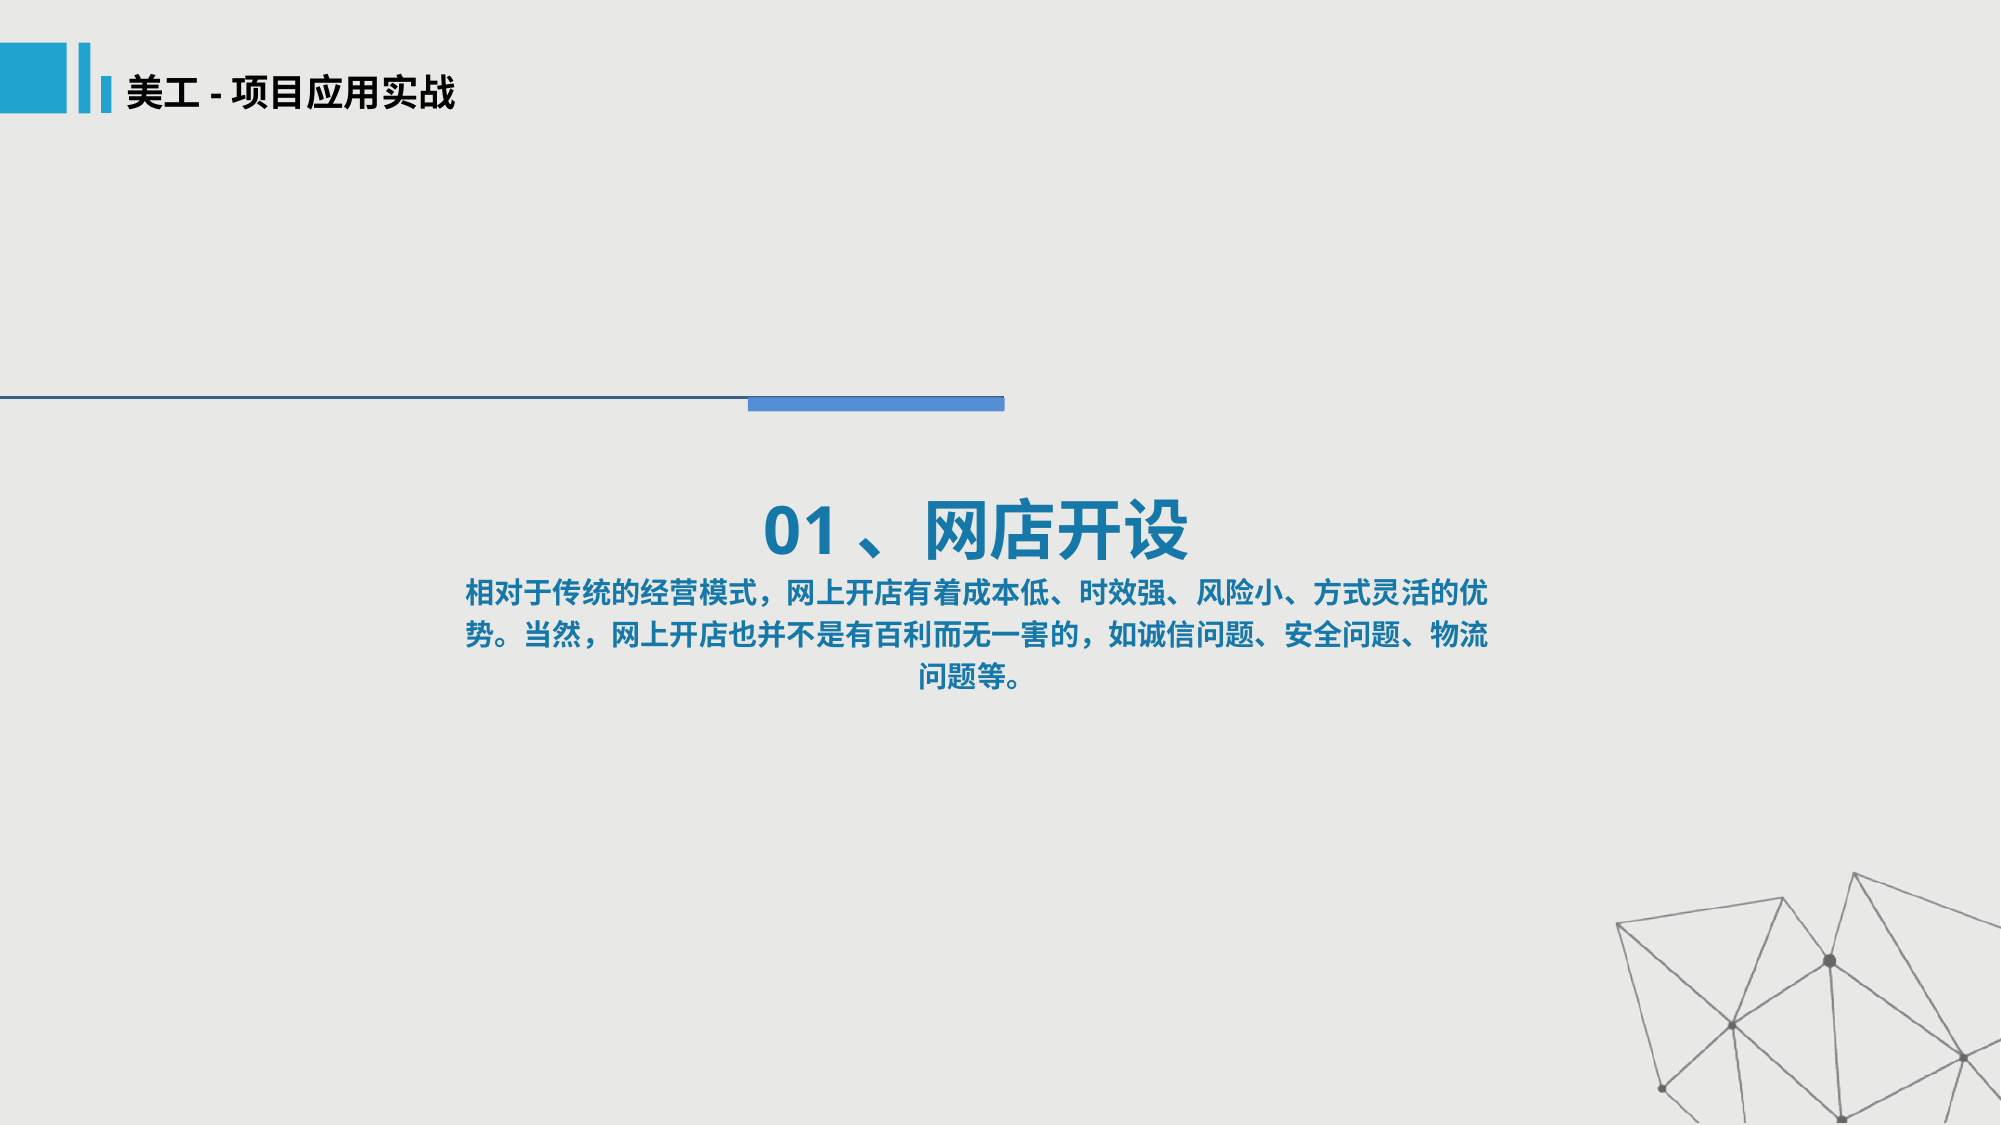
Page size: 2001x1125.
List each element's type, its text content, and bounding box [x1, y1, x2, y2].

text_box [0, 42, 112, 114]
text_box [747, 403, 1005, 412]
text_box 美工-项目应用实战 [111, 61, 519, 122]
picture [1616, 794, 2001, 1125]
text_box 01、网店开设 相对于传统的经营模式，网上开店有着成本低、时效强、风险小、方式灵活的优势。当然，网上开店也并不是有百利而无一害的，如诚信问题、安全问题、物流问题等。 [450, 464, 1504, 701]
